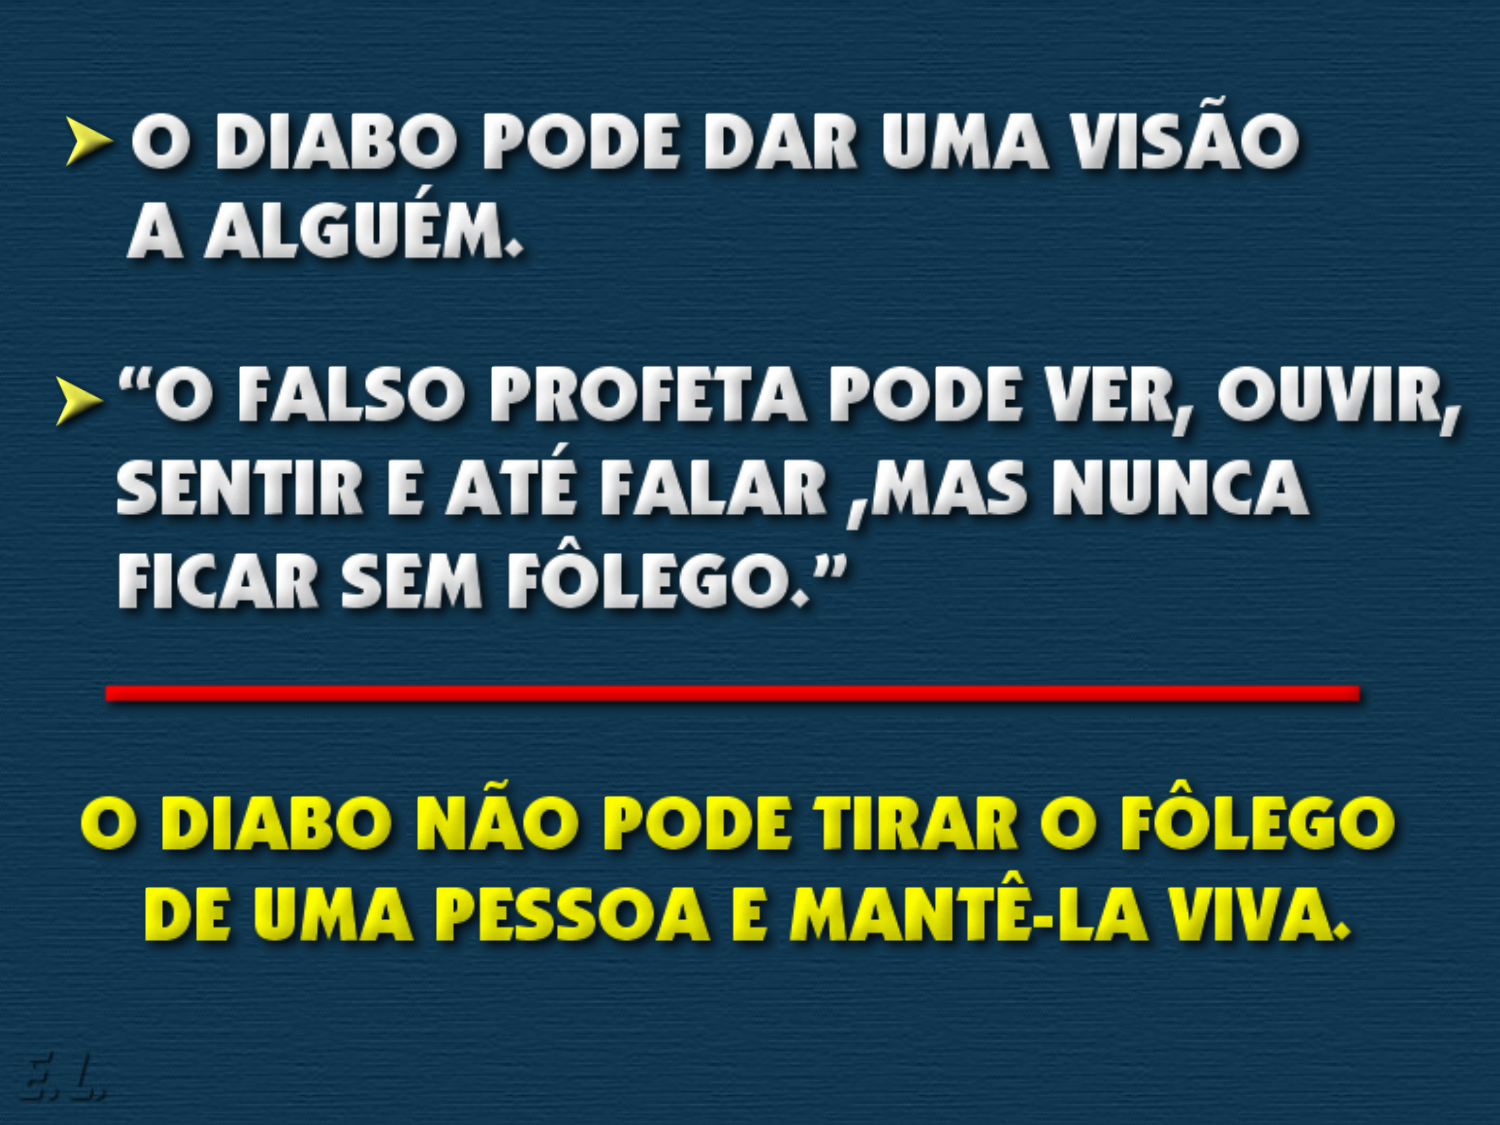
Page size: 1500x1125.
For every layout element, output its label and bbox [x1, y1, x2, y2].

text_box [63, 90, 1317, 284]
picture [0, 0, 1500, 1125]
text_box [53, 361, 1477, 626]
